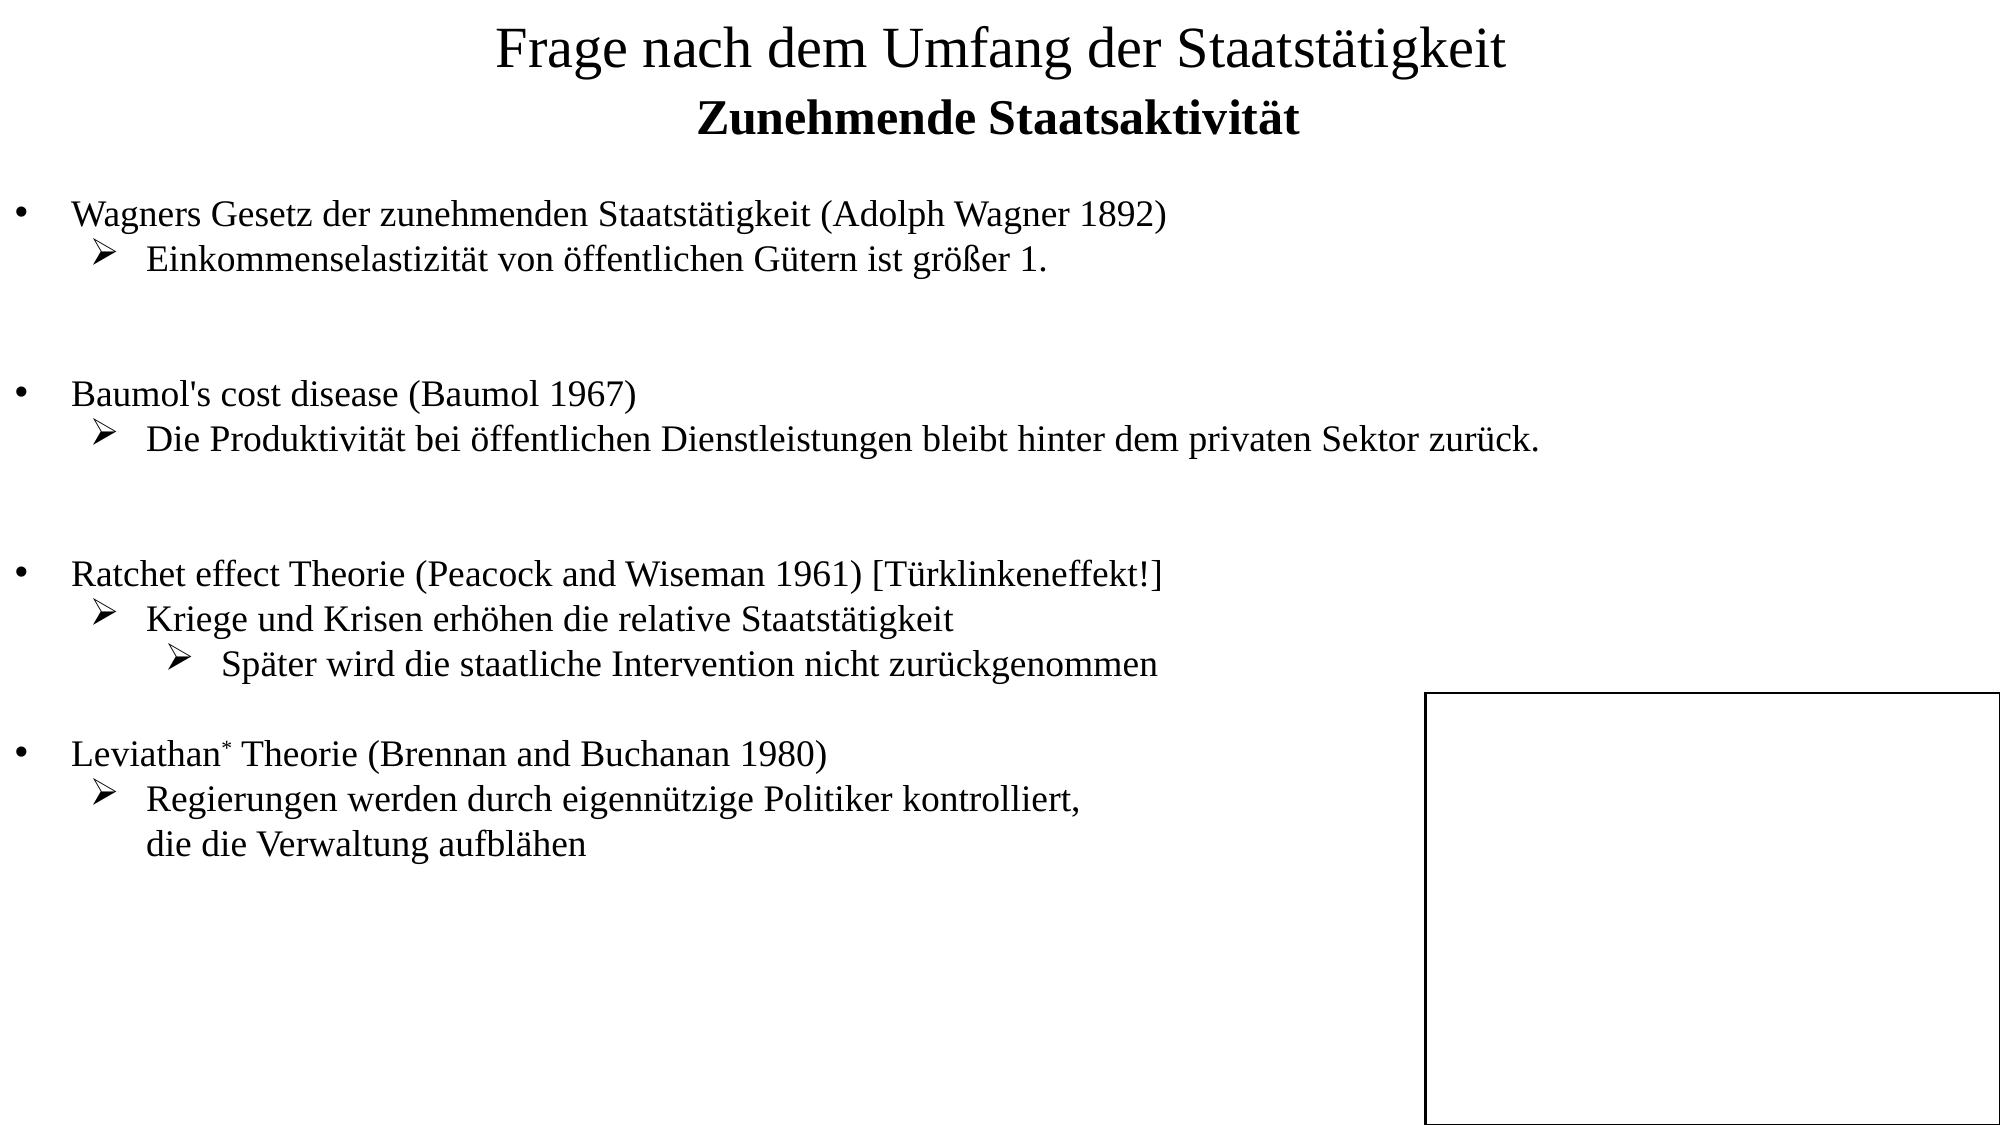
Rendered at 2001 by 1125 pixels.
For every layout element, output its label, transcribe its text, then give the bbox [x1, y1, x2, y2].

text_box [1424, 692, 2000, 1125]
text_box Zunehmende Staatsaktivität Wagners Gesetz der zunehmenden Staatstätigkeit (Adolph Wagner 1892) Einkommenselastizität von öffentlichen Gütern ist größer 1. Baumol's cost disease (Baumol 1967) Die Produktivität bei öffentlichen Dienstleistungen bleibt hinter dem privaten Sektor zurück. Ratchet effect Theorie (Peacock and Wiseman 1961) [Türklinkeneffekt!] Kriege und Krisen erhöhen die relative Staatstätigkeit Später wird die staatliche Intervention nicht zurückgenommen Leviathan* Theorie (Brennan and Buchanan 1980) Regierungen werden durch eigennützige Politiker kontrolliert, die die Verwaltung aufblähen *(Hiob 40,25 – 41,26; Hiob 3,8; Psalm 74,14/ Thomas Hobbes 1651) [0, 76, 1997, 1108]
text_box Frage nach dem Umfang der Staatstätigkeit [3, 1, 2000, 91]
